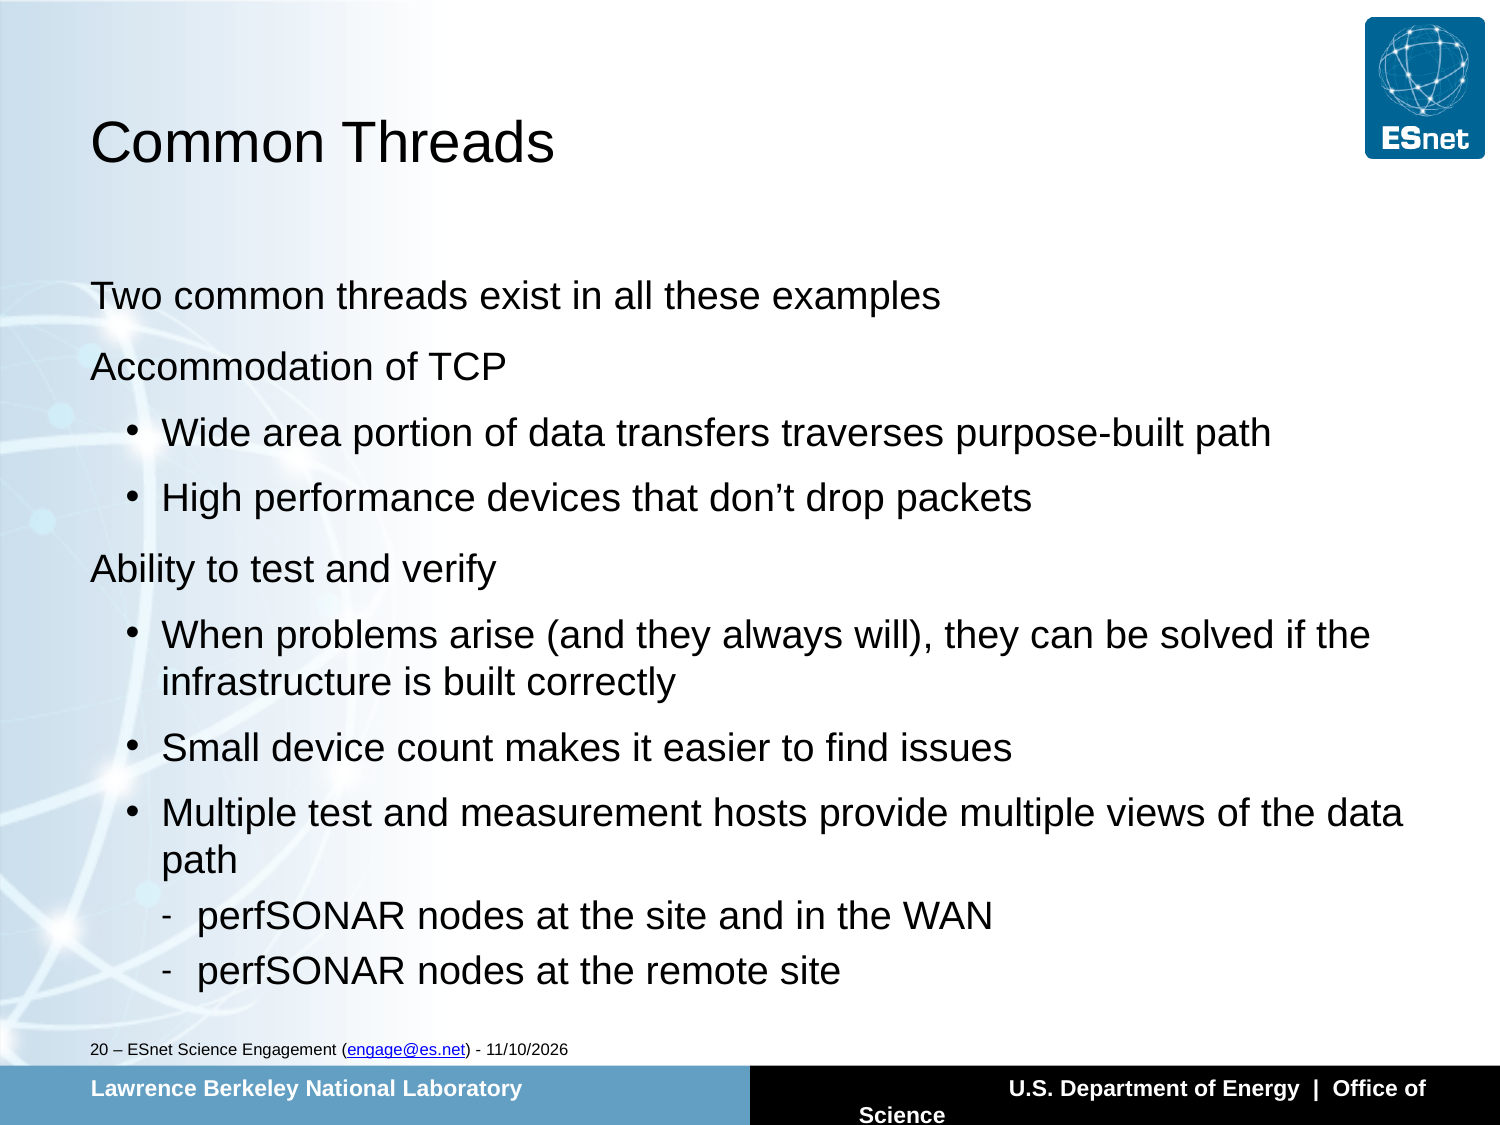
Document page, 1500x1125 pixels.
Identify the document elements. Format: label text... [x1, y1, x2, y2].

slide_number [75, 1034, 607, 1064]
picture [0, 0, 461, 1065]
picture [1460, 59, 1468, 67]
picture [1402, 127, 1420, 149]
picture [1389, 88, 1400, 94]
picture [1407, 28, 1413, 36]
picture [1454, 41, 1460, 48]
picture [1406, 72, 1413, 84]
picture [1434, 76, 1441, 84]
picture [1383, 127, 1399, 148]
picture [1412, 84, 1421, 91]
picture [1402, 45, 1410, 62]
picture [1441, 134, 1454, 148]
title Common Threads [74, 44, 1240, 233]
picture [1419, 107, 1428, 116]
list Two common threads exist in all these examples Accommodation of TCP Wide area portion of data transfers traverses purpose-built path High performance devices that don’t drop packets Ability to test and verify When problems arise (and they always will), they can be solved if the infrastructure is built correctly Small device count makes it easier to find issues Multiple test and measurement hosts provide multiple views of the data path perfSONAR nodes at the site and in the WAN perfSONAR nodes at the remote site [74, 262, 1426, 1006]
picture [1434, 26, 1440, 33]
picture [1457, 130, 1468, 148]
picture [1437, 39, 1443, 58]
picture [1424, 134, 1437, 148]
